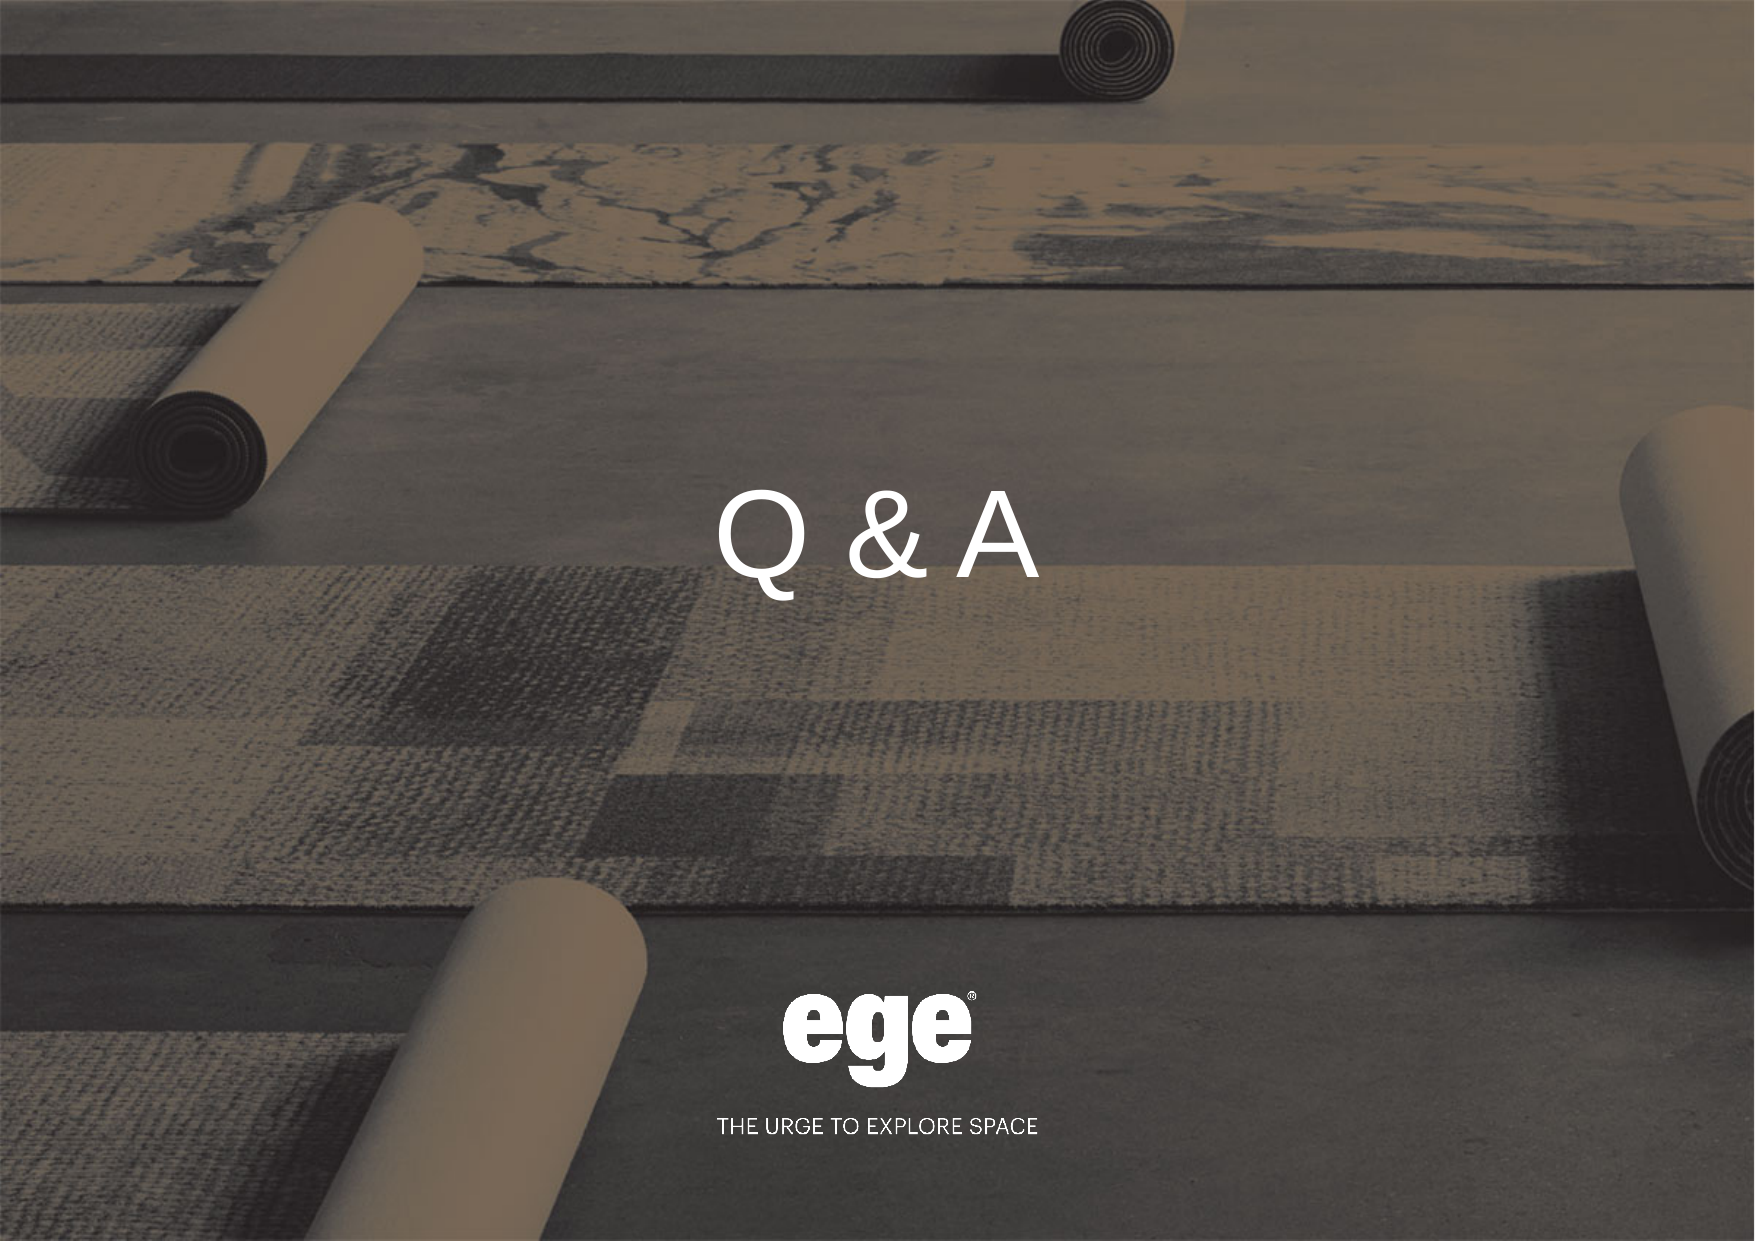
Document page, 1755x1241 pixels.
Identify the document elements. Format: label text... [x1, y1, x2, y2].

picture [0, 0, 1755, 1241]
text_box Q & A [58, 445, 1696, 610]
